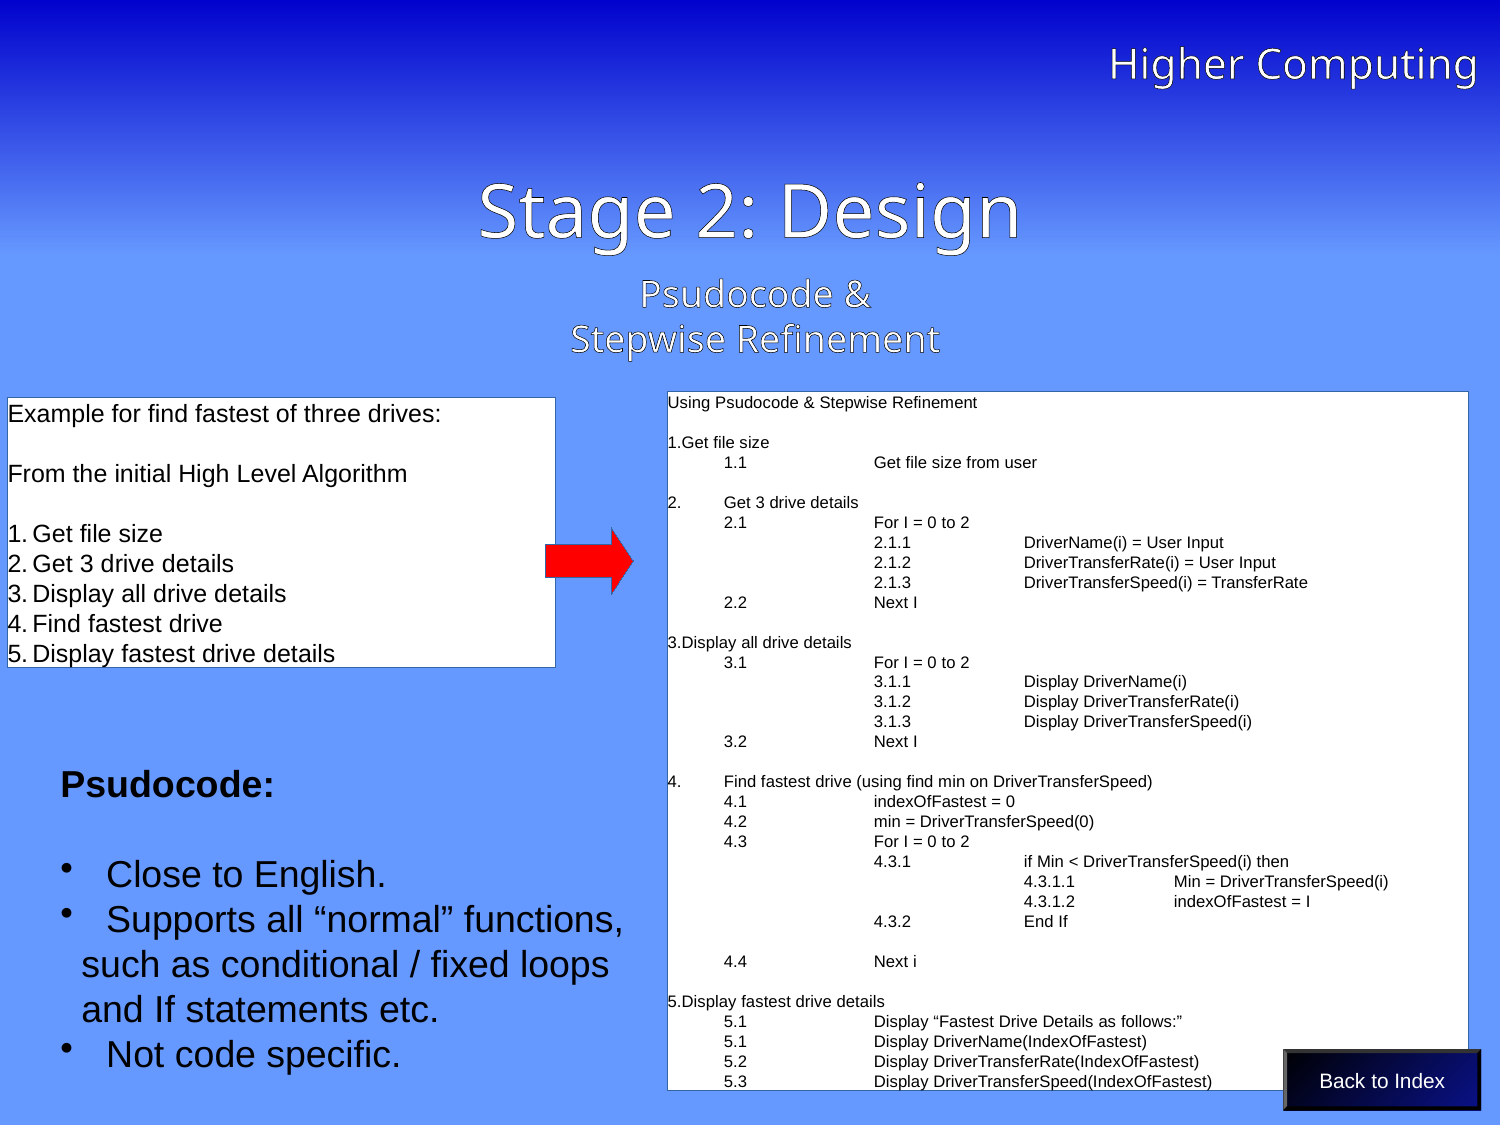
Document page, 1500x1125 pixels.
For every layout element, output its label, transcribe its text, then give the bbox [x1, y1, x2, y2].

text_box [1283, 1048, 1482, 1111]
text_box [545, 527, 634, 595]
text_box Stage 2: Design [400, 160, 1100, 255]
text_box Higher Computing [1104, 33, 1483, 91]
text_box Using Psudocode & Stepwise Refinement Get file size 1.1 Get file size from user 2. Get 3 drive details 2.1 For I = 0 to 2 2.1.1 DriverName(i) = User Input 2.1.2 DriverTransferRate(i) = User Input 2.1.3 DriverTransferSpeed(i) = TransferRate 2.2 Next I Display all drive details 3.1 For I = 0 to 2 3.1.1 Display DriverName(i) 3.1.2 Display DriverTransferRate(i) 3.1.3 Display DriverTransferSpeed(i) 3.2 Next I 4. Find fastest drive (using find min on DriverTransferSpeed) 4.1 indexOfFastest = 0 4.2 min = DriverTransferSpeed(0) 4.3 For I = 0 to 2 4.3.1 if Min < DriverTransferSpeed(i) then 4.3.1.1 Min = DriverTransferSpeed(i) 4.3.1.2 indexOfFastest = I 4.3.2 End If 4.4 Next i Display fastest drive details 5.1 Display “Fastest Drive Details as follows:” 5.1 Display DriverName(IndexOfFastest) 5.2 Display DriverTransferRate(IndexOfFastest) 5.3 Display DriverTransferSpeed(IndexOfFastest) [667, 391, 1469, 1091]
text_box [0, 0, 1500, 256]
text_box Psudocode: Close to English. Supports all “normal” functions, such as conditional / fixed loops and If statements etc. Not code specific. [52, 752, 632, 1083]
text_box Psudocode & Stepwise Refinement [406, 267, 1105, 362]
text_box Example for find fastest of three drives: From the initial High Level Algorithm Get file size Get 3 drive details Display all drive details Find fastest drive Display fastest drive details [7, 397, 556, 668]
